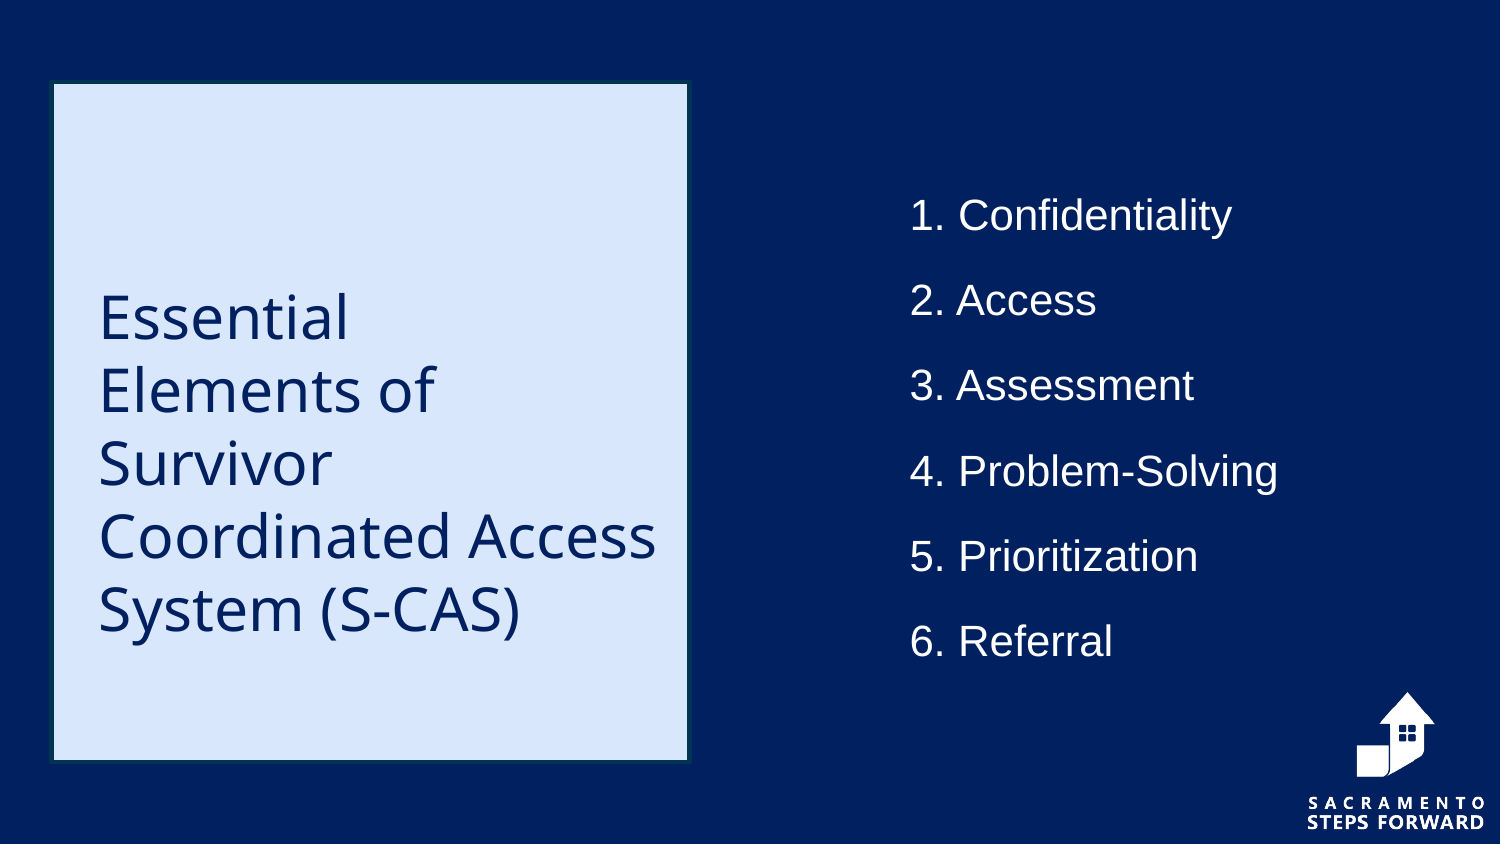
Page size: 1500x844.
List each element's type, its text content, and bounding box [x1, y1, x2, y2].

text_box [49, 80, 692, 764]
list 1. Confidentiality 2. Access 3. Assessment 4. Problem-Solving 5. Prioritization 6. Referral [894, 118, 1339, 725]
title Essential Elements of Survivor Coordinated Access System (S-CAS) [83, 213, 690, 659]
picture [1294, 683, 1493, 837]
